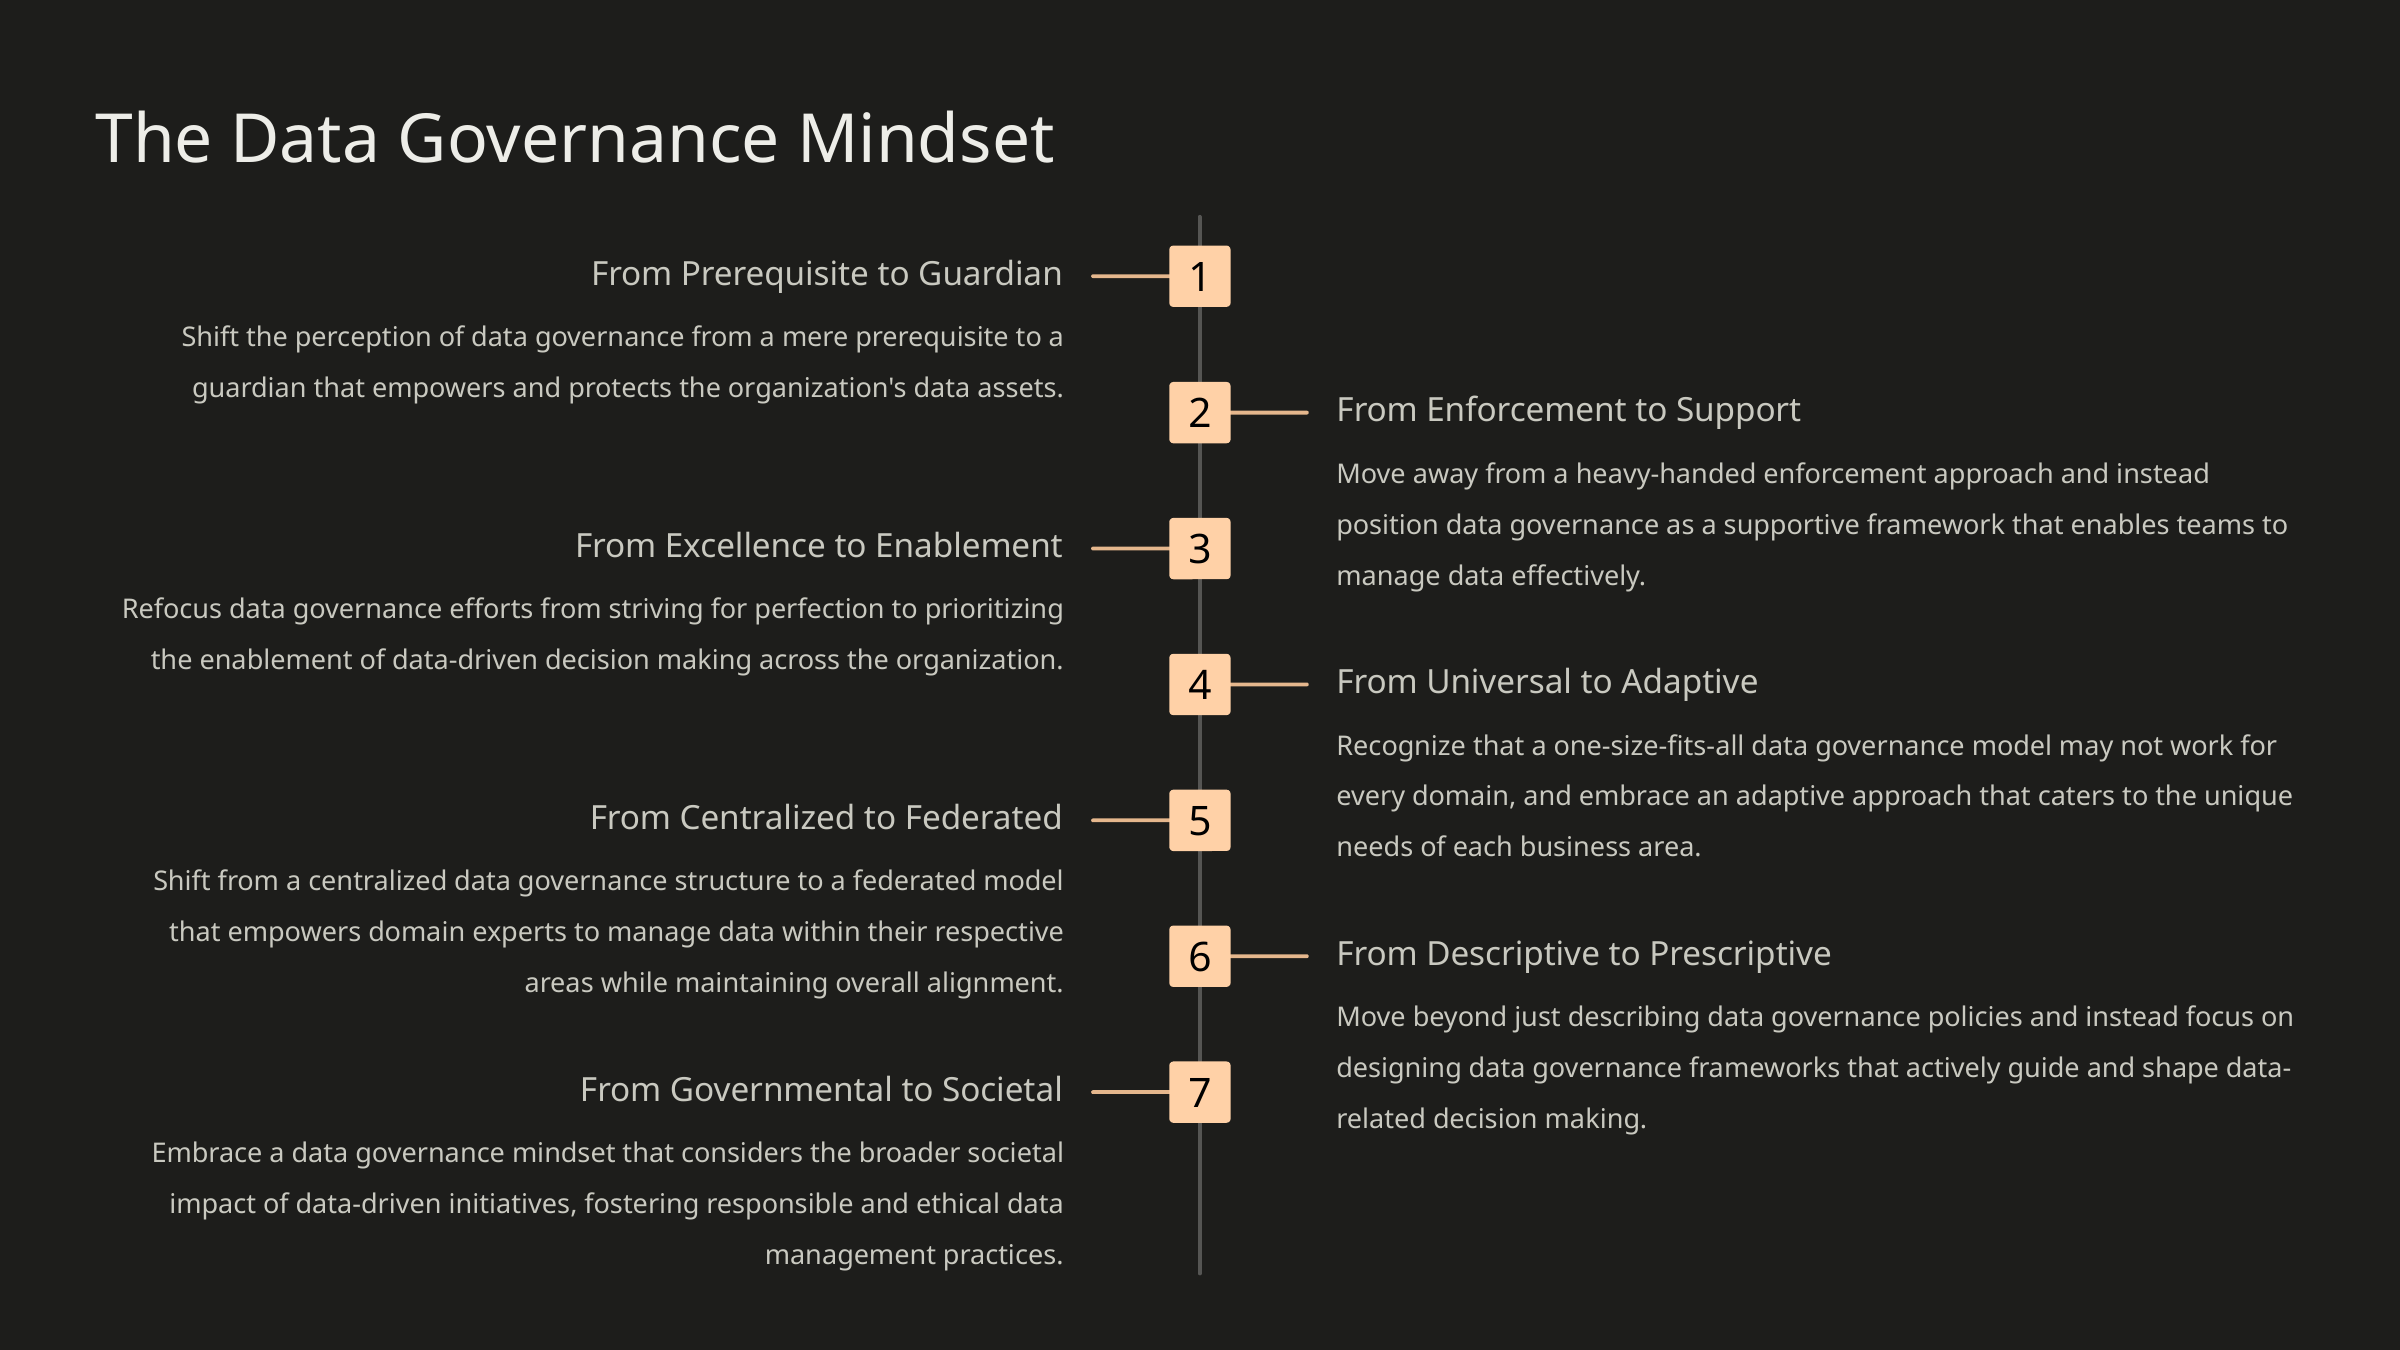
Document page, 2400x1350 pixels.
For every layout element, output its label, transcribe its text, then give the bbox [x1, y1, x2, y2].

text_box [1198, 987, 1202, 1061]
text_box Move beyond just describing data governance policies and instead focus on designing data governance frameworks that actively guide and shape data-related decision making. [1336, 981, 2305, 1113]
text_box 6 [1179, 930, 1221, 982]
text_box [1198, 580, 1202, 653]
text_box Shift from a centralized data governance structure to a federated model that empowers domain experts to manage data within their respective areas while maintaining overall alignment. [95, 845, 1064, 977]
text_box From Universal to Adaptive [1336, 650, 1806, 693]
text_box Move away from a heavy-handed enforcement approach and instead position data governance as a supportive framework that enables teams to manage data effectively. [1336, 437, 2305, 569]
text_box Recognize that a one-size-fits-all data governance model may not work for every domain, and embrace an adaptive approach that caters to the unique needs of each business area. [1336, 709, 2305, 841]
text_box [1169, 925, 1231, 987]
text_box 2 [1179, 387, 1221, 439]
text_box From Centralized to Federated [544, 786, 1064, 829]
text_box From Enforcement to Support [1336, 378, 1852, 422]
text_box [1198, 716, 1202, 789]
text_box The Data Governance Mindset [95, 75, 1129, 161]
text_box From Excellence to Enablement [514, 514, 1064, 558]
text_box [1198, 307, 1202, 381]
text_box 7 [1179, 1066, 1221, 1118]
text_box [1231, 410, 1309, 415]
text_box [1091, 818, 1169, 823]
text_box [1169, 789, 1231, 852]
text_box [1091, 274, 1169, 279]
text_box [1198, 852, 1202, 925]
text_box [1198, 214, 1202, 245]
text_box [1169, 653, 1231, 716]
text_box 3 [1179, 522, 1221, 575]
text_box [1231, 954, 1309, 959]
text_box [1091, 546, 1169, 551]
text_box [1091, 1090, 1169, 1094]
text_box 5 [1179, 794, 1221, 846]
text_box [1169, 517, 1231, 580]
text_box 4 [1179, 658, 1221, 710]
text_box [1169, 245, 1231, 307]
text_box [1169, 381, 1231, 444]
text_box From Governmental to Societal [525, 1058, 1064, 1101]
text_box From Prerequisite to Guardian [544, 242, 1064, 285]
text_box [1198, 1123, 1202, 1276]
text_box [1198, 444, 1202, 517]
text_box 1 [1179, 250, 1221, 302]
text_box Embrace a data governance mindset that considers the broader societal impact of data-driven initiatives, fostering responsible and ethical data management practices. [95, 1117, 1064, 1248]
text_box Shift the perception of data governance from a mere prerequisite to a guardian that empowers and protects the organization's data assets. [95, 301, 1064, 389]
text_box [1231, 682, 1309, 687]
text_box Refocus data governance efforts from striving for perfection to prioritizing the enablement of data-driven decision making across the organization. [95, 573, 1064, 661]
text_box [1169, 1061, 1231, 1123]
text_box From Descriptive to Prescriptive [1336, 922, 1893, 965]
